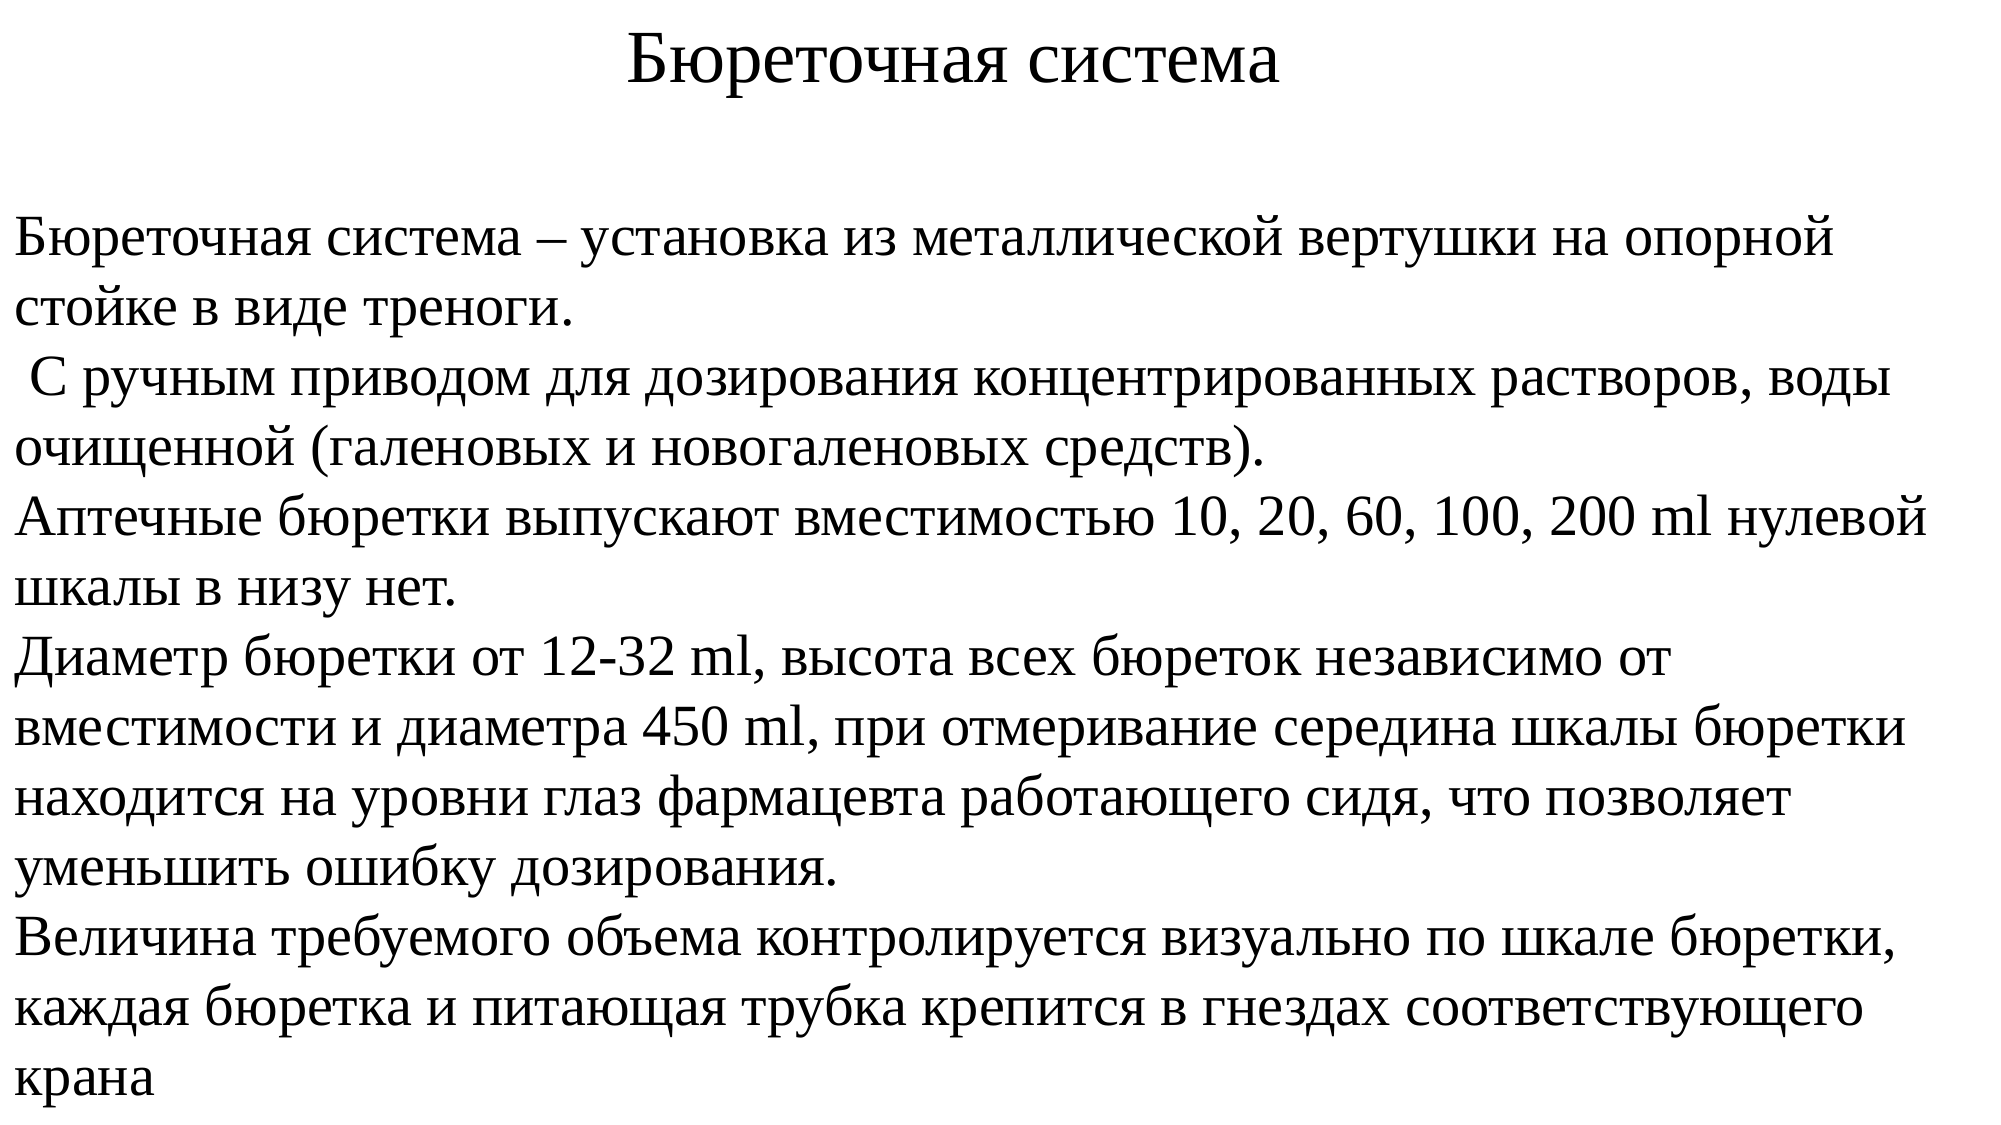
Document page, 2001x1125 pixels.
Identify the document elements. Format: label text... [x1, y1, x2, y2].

text_box Бюреточная система – установка из металлической вертушки на опорной стойке в виде треноги. С ручным приводом для дозирования концентрированных растворов, воды очищенной (галеновых и новогаленовых средств). Аптечные бюретки выпускают вместимостью 10, 20, 60, 100, 200 ml нулевой шкалы в низу нет. Диаметр бюретки от 12-32 ml, высота всех бюреток независимо от вместимости и диаметра 450 ml, при отмеривание середина шкалы бюретки находится на уровни глаз фармацевта работающего сидя, что позволяет уменьшить ошибку дозирования. Величина требуемого объема контролируется визуально по шкале бюретки, каждая бюретка и питающая трубка крепится в гнездах соответствующего крана [0, 190, 2000, 1115]
text_box Бюреточная система [475, 0, 1413, 105]
